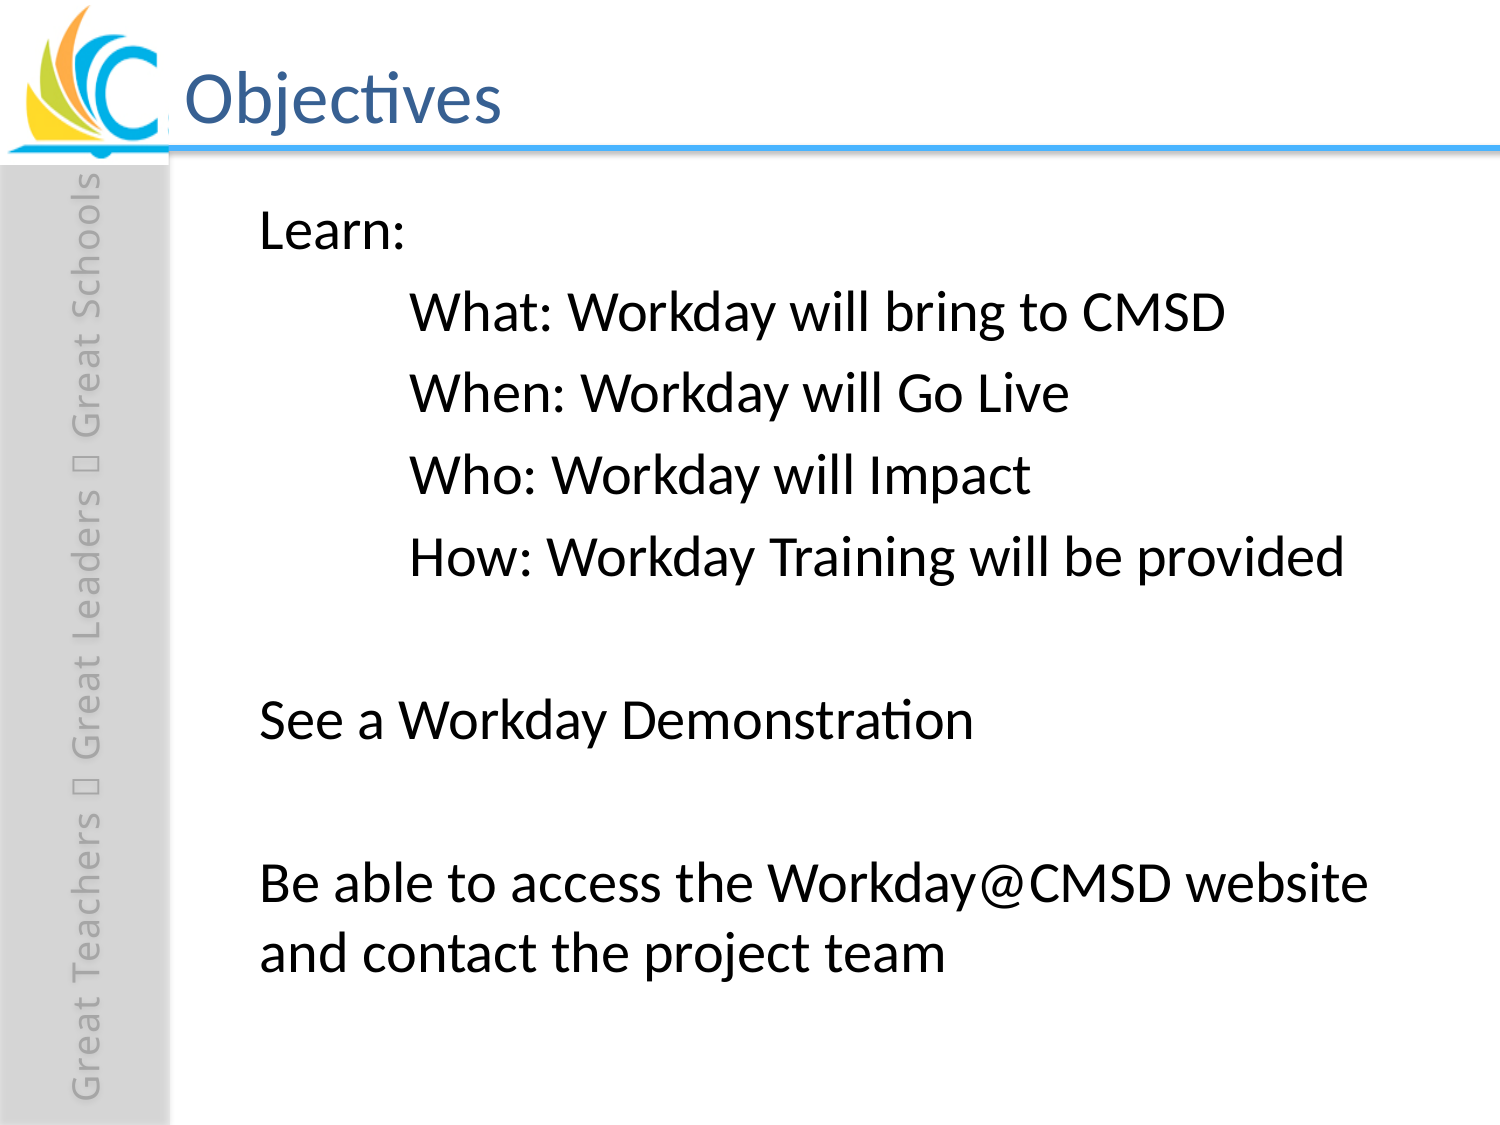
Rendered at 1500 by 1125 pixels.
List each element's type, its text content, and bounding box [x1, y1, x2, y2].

list Learn: What: Workday will bring to CMSD When: Workday will Go Live Who: Workday will Impact How: Workday Training will be provided See a Workday Demonstration Be able to access the Workday@CMSD website and contact the project team [169, 184, 1425, 1095]
title Objectives [169, 21, 1335, 165]
